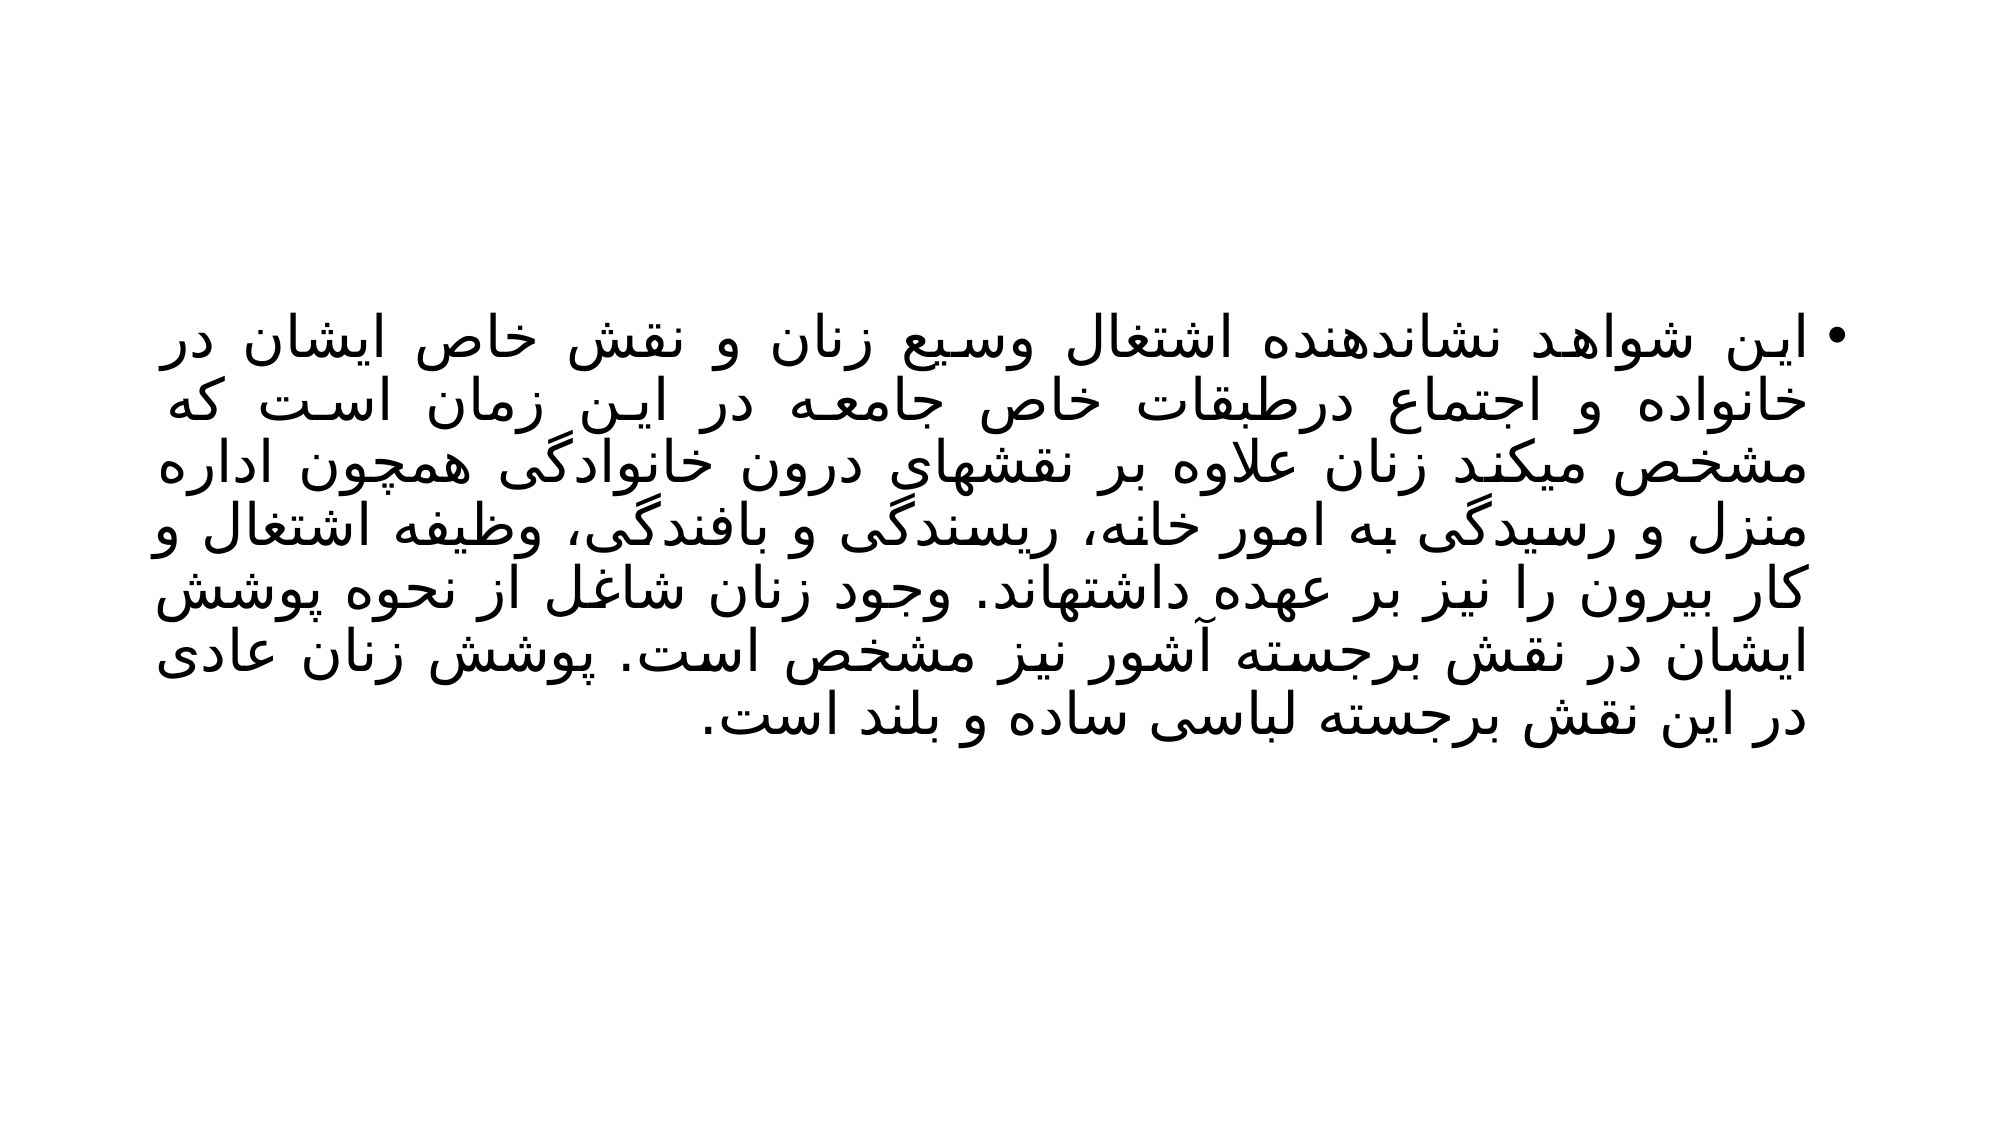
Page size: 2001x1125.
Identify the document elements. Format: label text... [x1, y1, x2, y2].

list اين شواهد نشاندهنده اشتغال وسیع زنان و نقش خاص ايشان در خانواده و اجتماع درطبقات خاص جامعه در اين زمان است که مشخص میکند زنان علاوه بر نقشهای درون خانوادگی همچون اداره منزل و رسیدگی به امور خانه، ريسندگی و بافندگی، وظیفه اشتغال و کار بیرون را نیز بر عهده داشتهاند. وجود زنان شاغل از نحوه پوشش ايشان در نقش برجسته آشور نیز مشخص است. پوشش زنان عادی در اين نقش برجسته لباسی ساده و بلند است. [137, 299, 1863, 1014]
